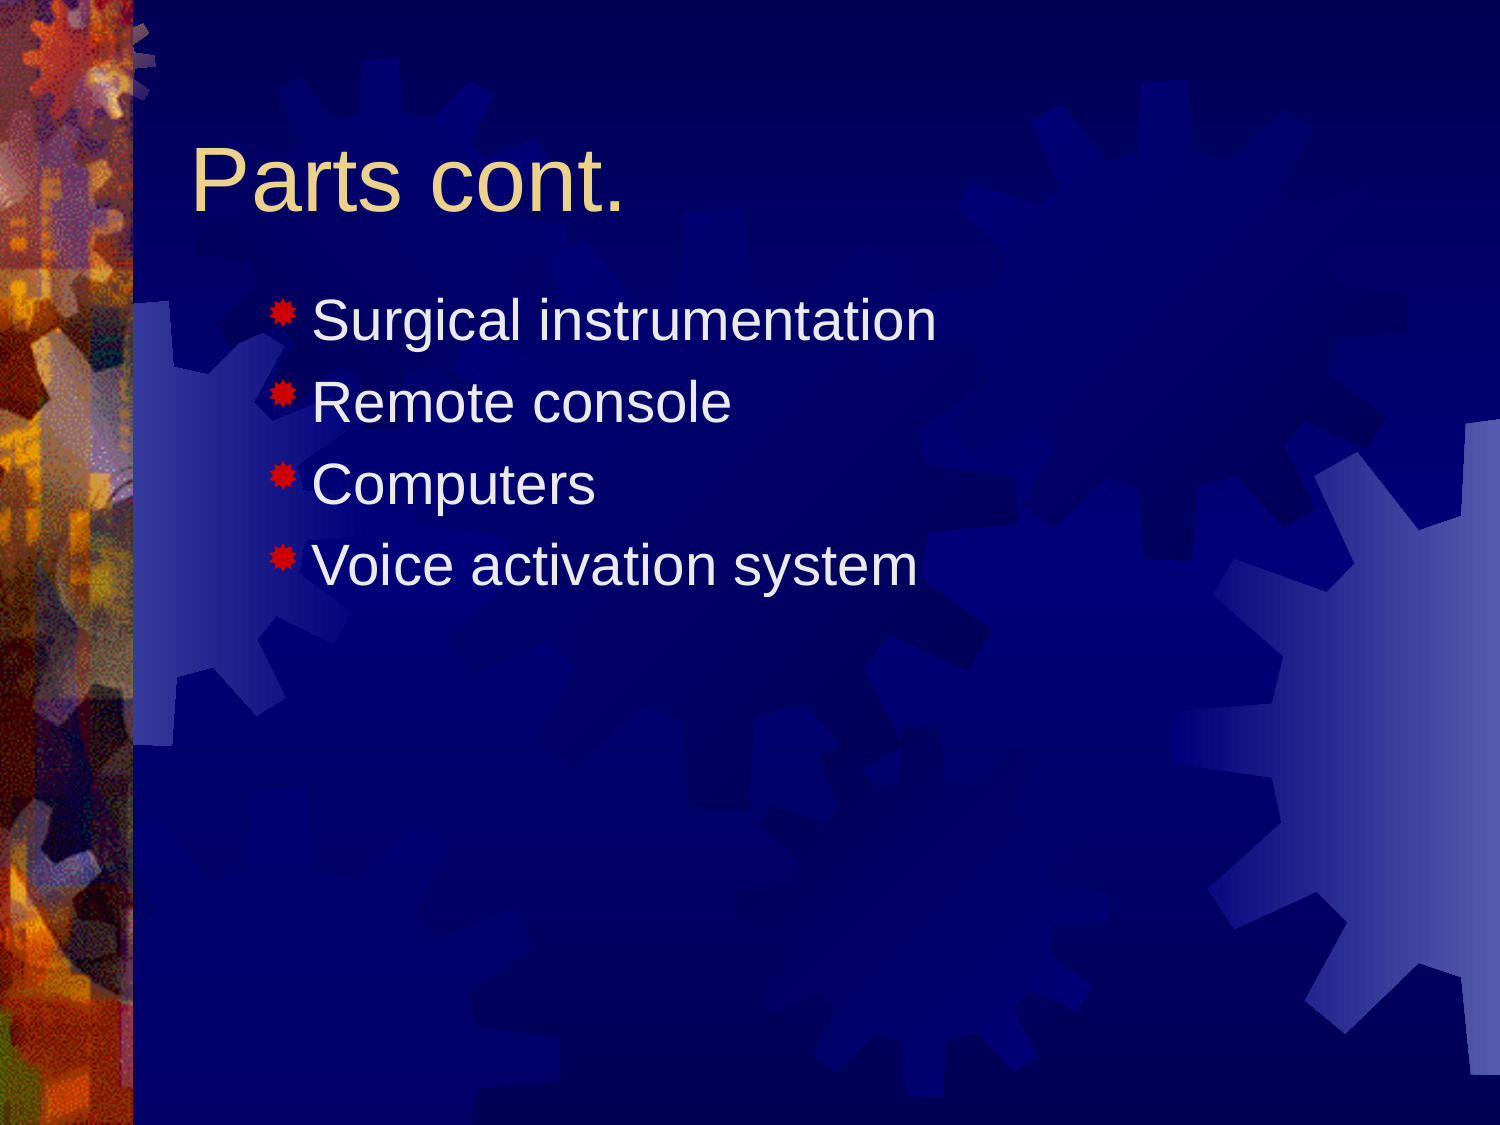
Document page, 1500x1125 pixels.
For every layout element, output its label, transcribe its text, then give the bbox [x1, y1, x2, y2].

picture [0, 0, 133, 1125]
title Parts cont. [174, 49, 1451, 238]
list Surgical instrumentation Remote console Computers Voice activation system [174, 274, 1451, 951]
